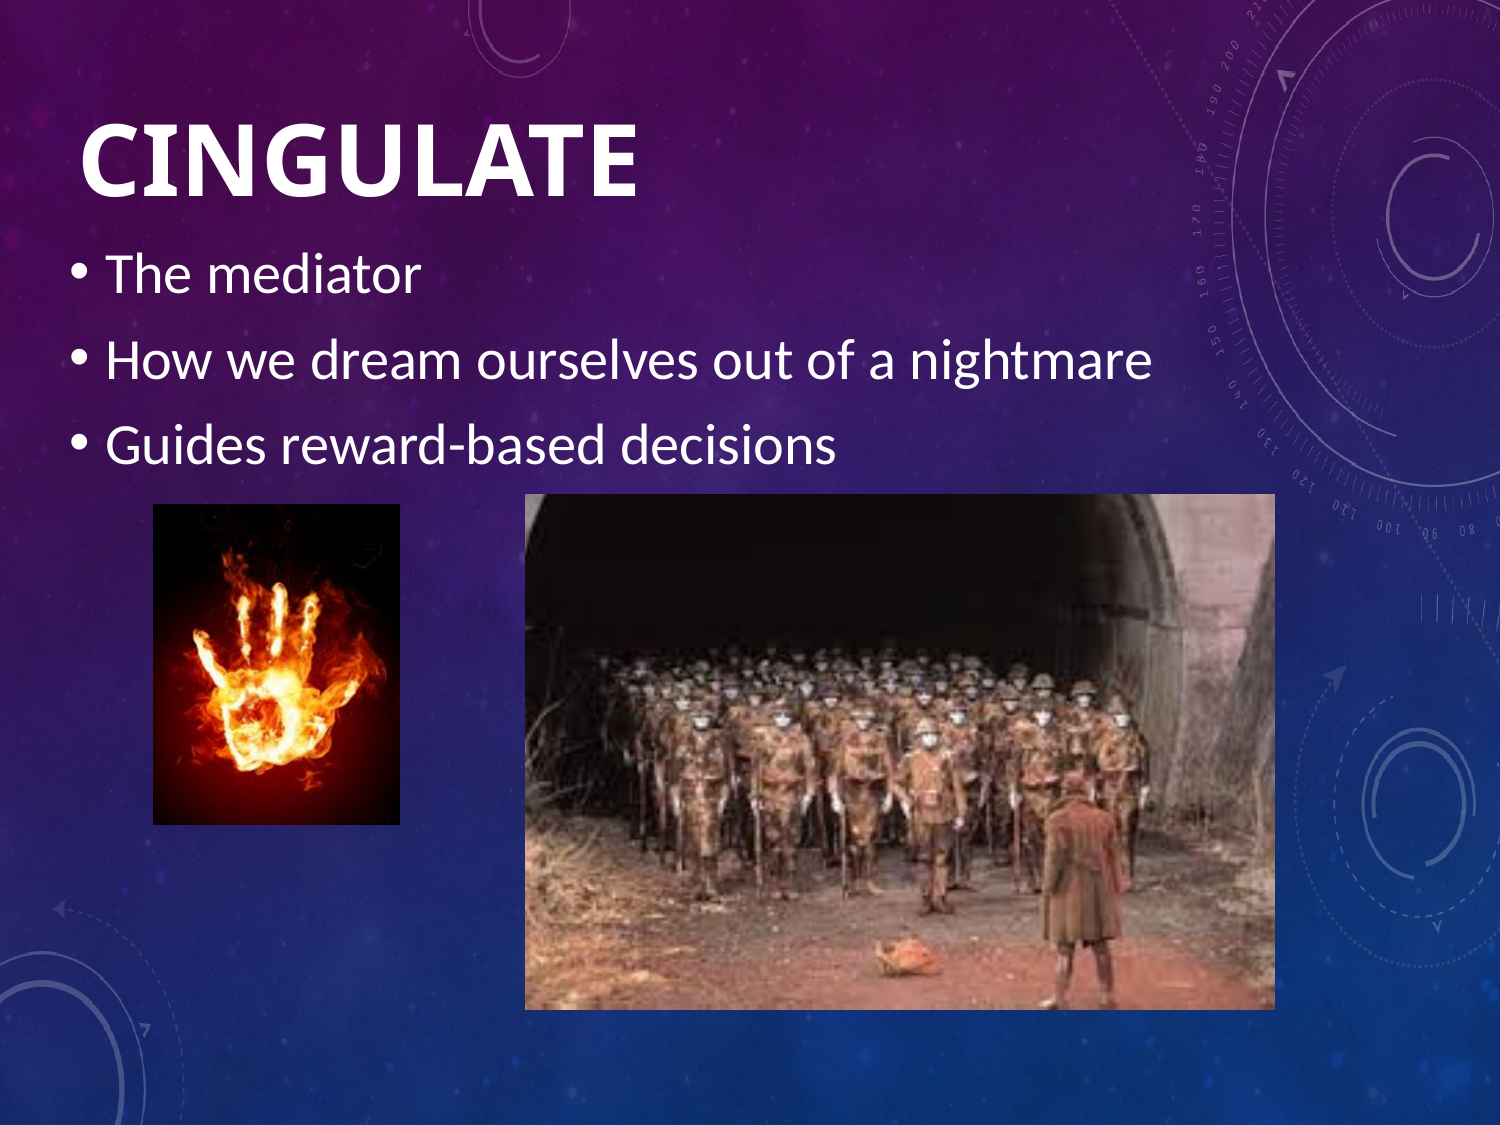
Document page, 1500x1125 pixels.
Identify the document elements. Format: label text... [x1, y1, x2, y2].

title Cingulate [62, 37, 1309, 277]
subtitle The mediator How we dream ourselves out of a nightmare Guides reward-based decisions [54, 212, 1270, 500]
picture [0, 0, 1500, 1125]
